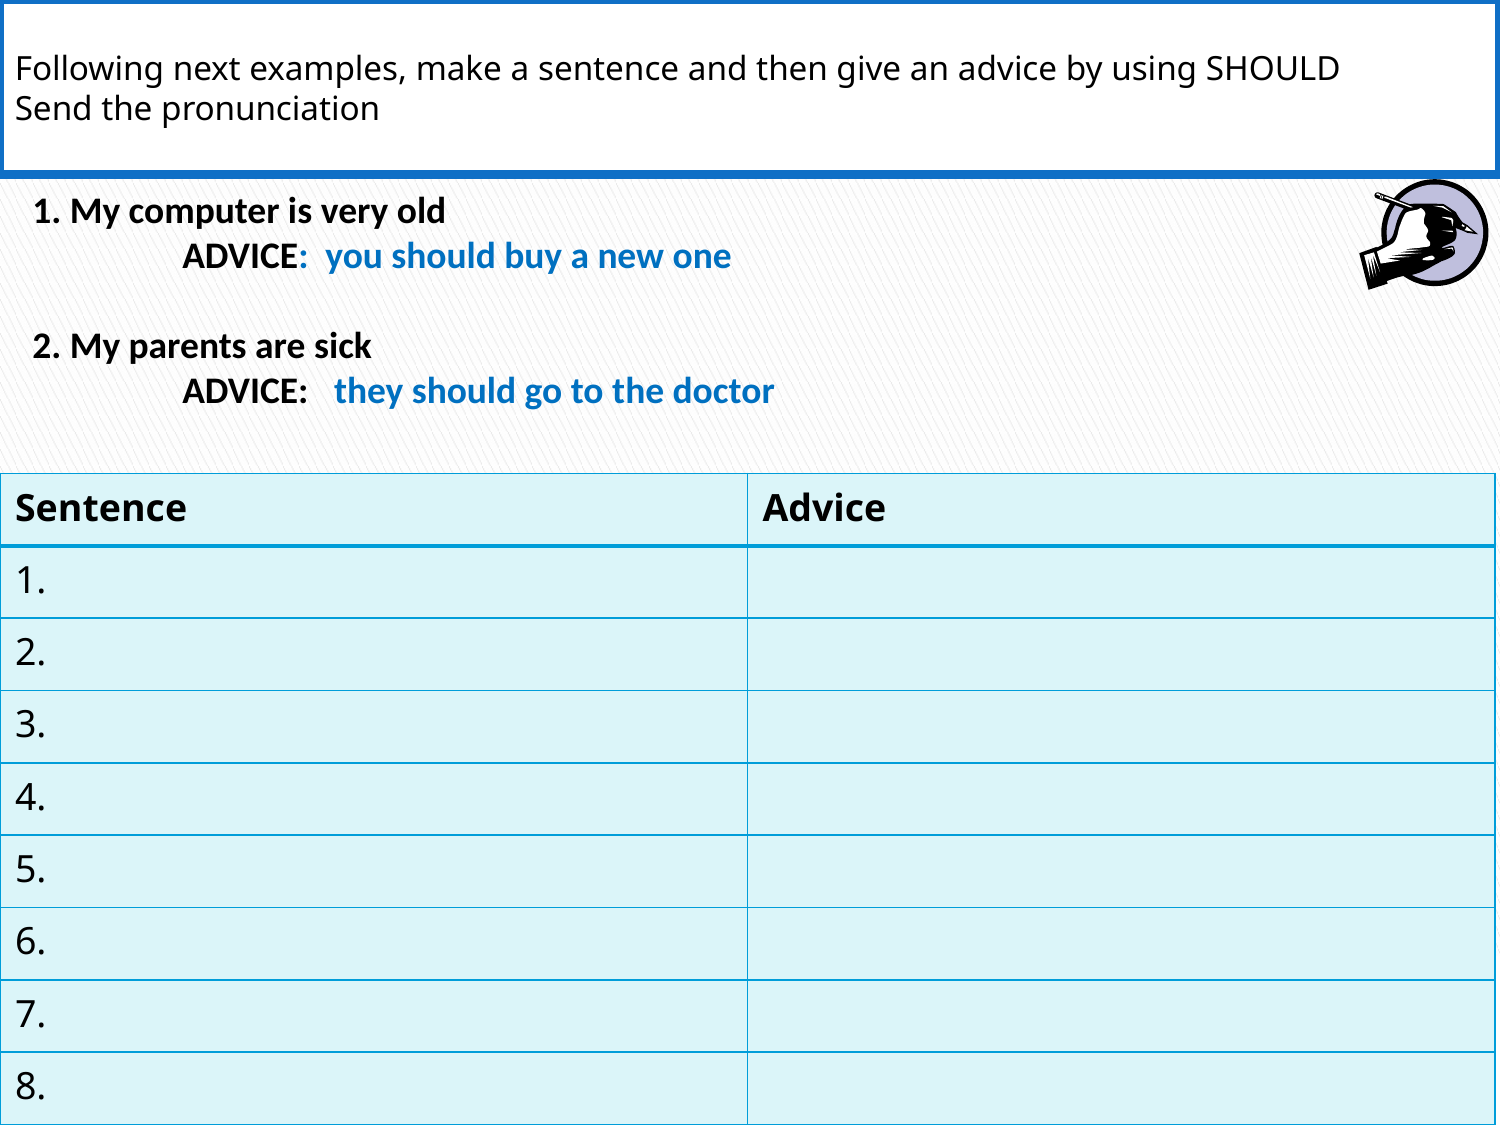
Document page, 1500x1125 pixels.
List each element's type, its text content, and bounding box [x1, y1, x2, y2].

table_cell 5. [1, 836, 747, 907]
table_cell 3. [1, 691, 747, 762]
text_box 1. My computer is very old ADVICE: you should buy a new one 2. My parents are sick ADVICE: they should go to the doctor [17, 179, 1199, 464]
table_cell [748, 764, 1494, 834]
table_cell [748, 619, 1494, 690]
table_cell 8. [1, 1053, 747, 1124]
table_cell [748, 908, 1494, 979]
table_cell [748, 1053, 1494, 1124]
picture [1359, 172, 1496, 293]
table_cell 1. [1, 548, 747, 617]
table_cell 4. [1, 764, 747, 834]
table_cell 7. [1, 981, 747, 1051]
table_header Sentence [1, 474, 747, 544]
table_cell 2. [1, 619, 747, 690]
table_cell 6. [1, 908, 747, 979]
table_header Advice [748, 474, 1494, 544]
table_cell [748, 691, 1494, 762]
text_box Following next examples, make a sentence and then give an advice by using SHOULD Send the pronunciation [0, 0, 1500, 179]
table_cell [748, 836, 1494, 907]
table_cell [748, 548, 1494, 617]
table_cell [748, 981, 1494, 1051]
